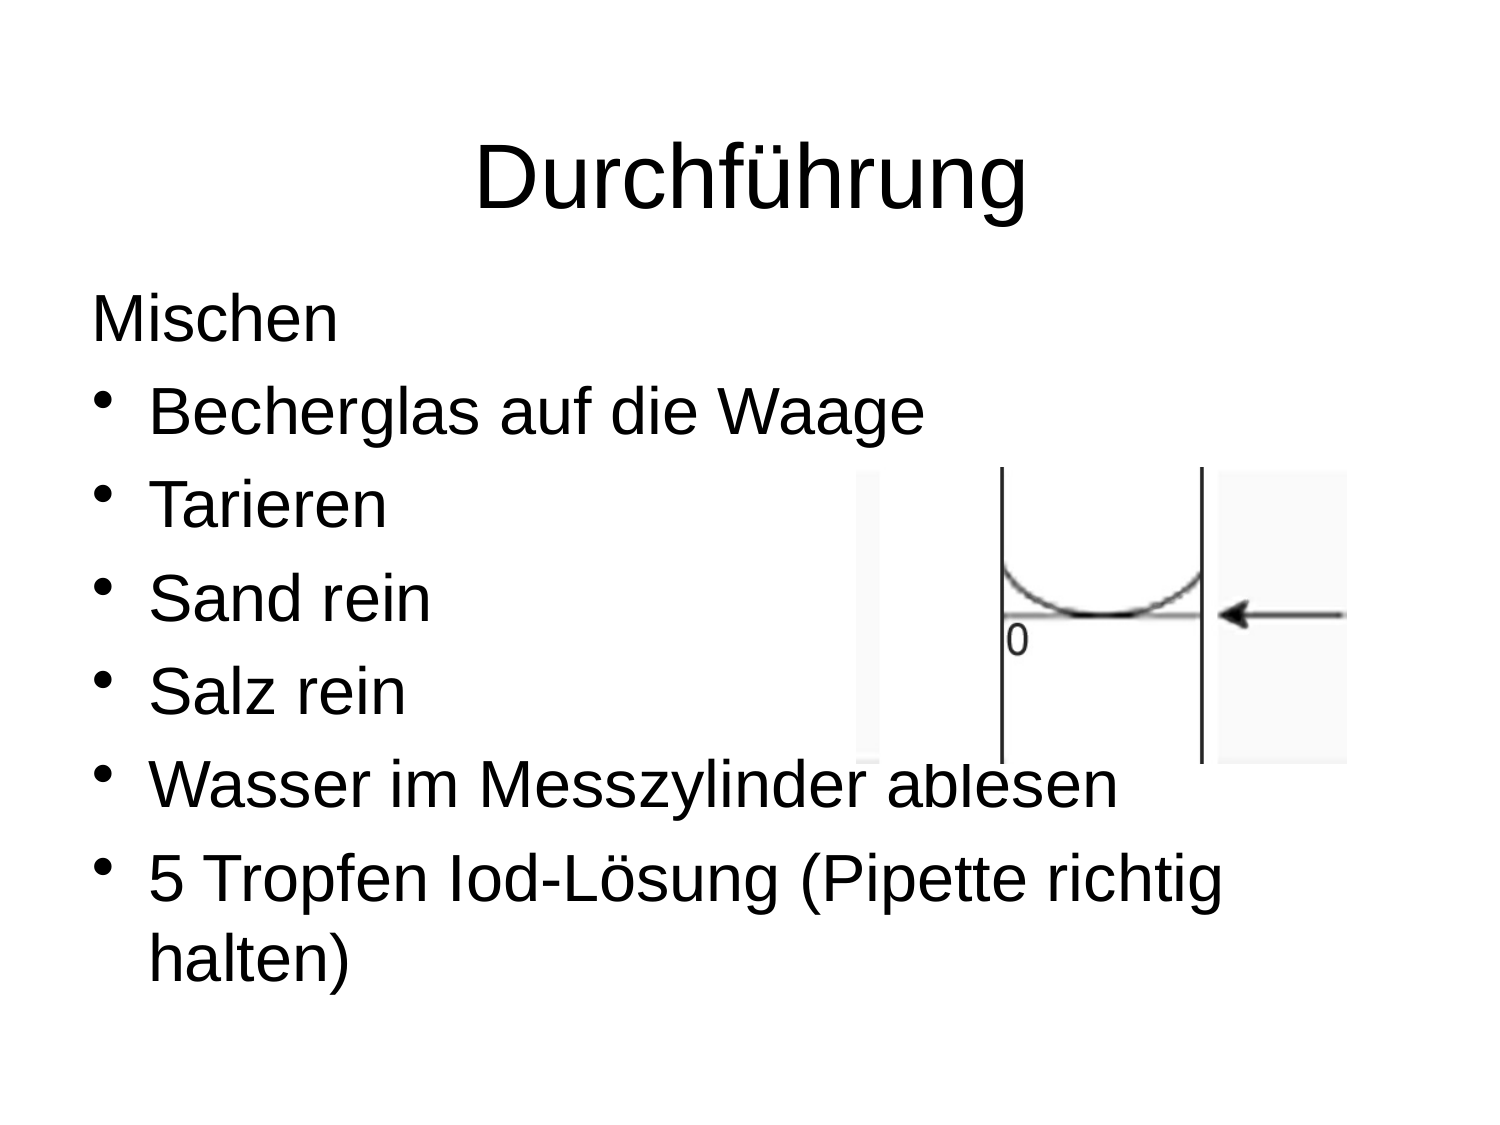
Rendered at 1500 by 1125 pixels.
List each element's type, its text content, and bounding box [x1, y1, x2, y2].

list Mischen Becherglas auf die Waage Tarieren Sand rein Salz rein Wasser im Messzylinder ablesen 5 Tropfen Iod-Lösung (Pipette richtig halten) [76, 267, 1447, 1059]
picture [856, 467, 1347, 764]
title Durchführung [76, 78, 1427, 266]
